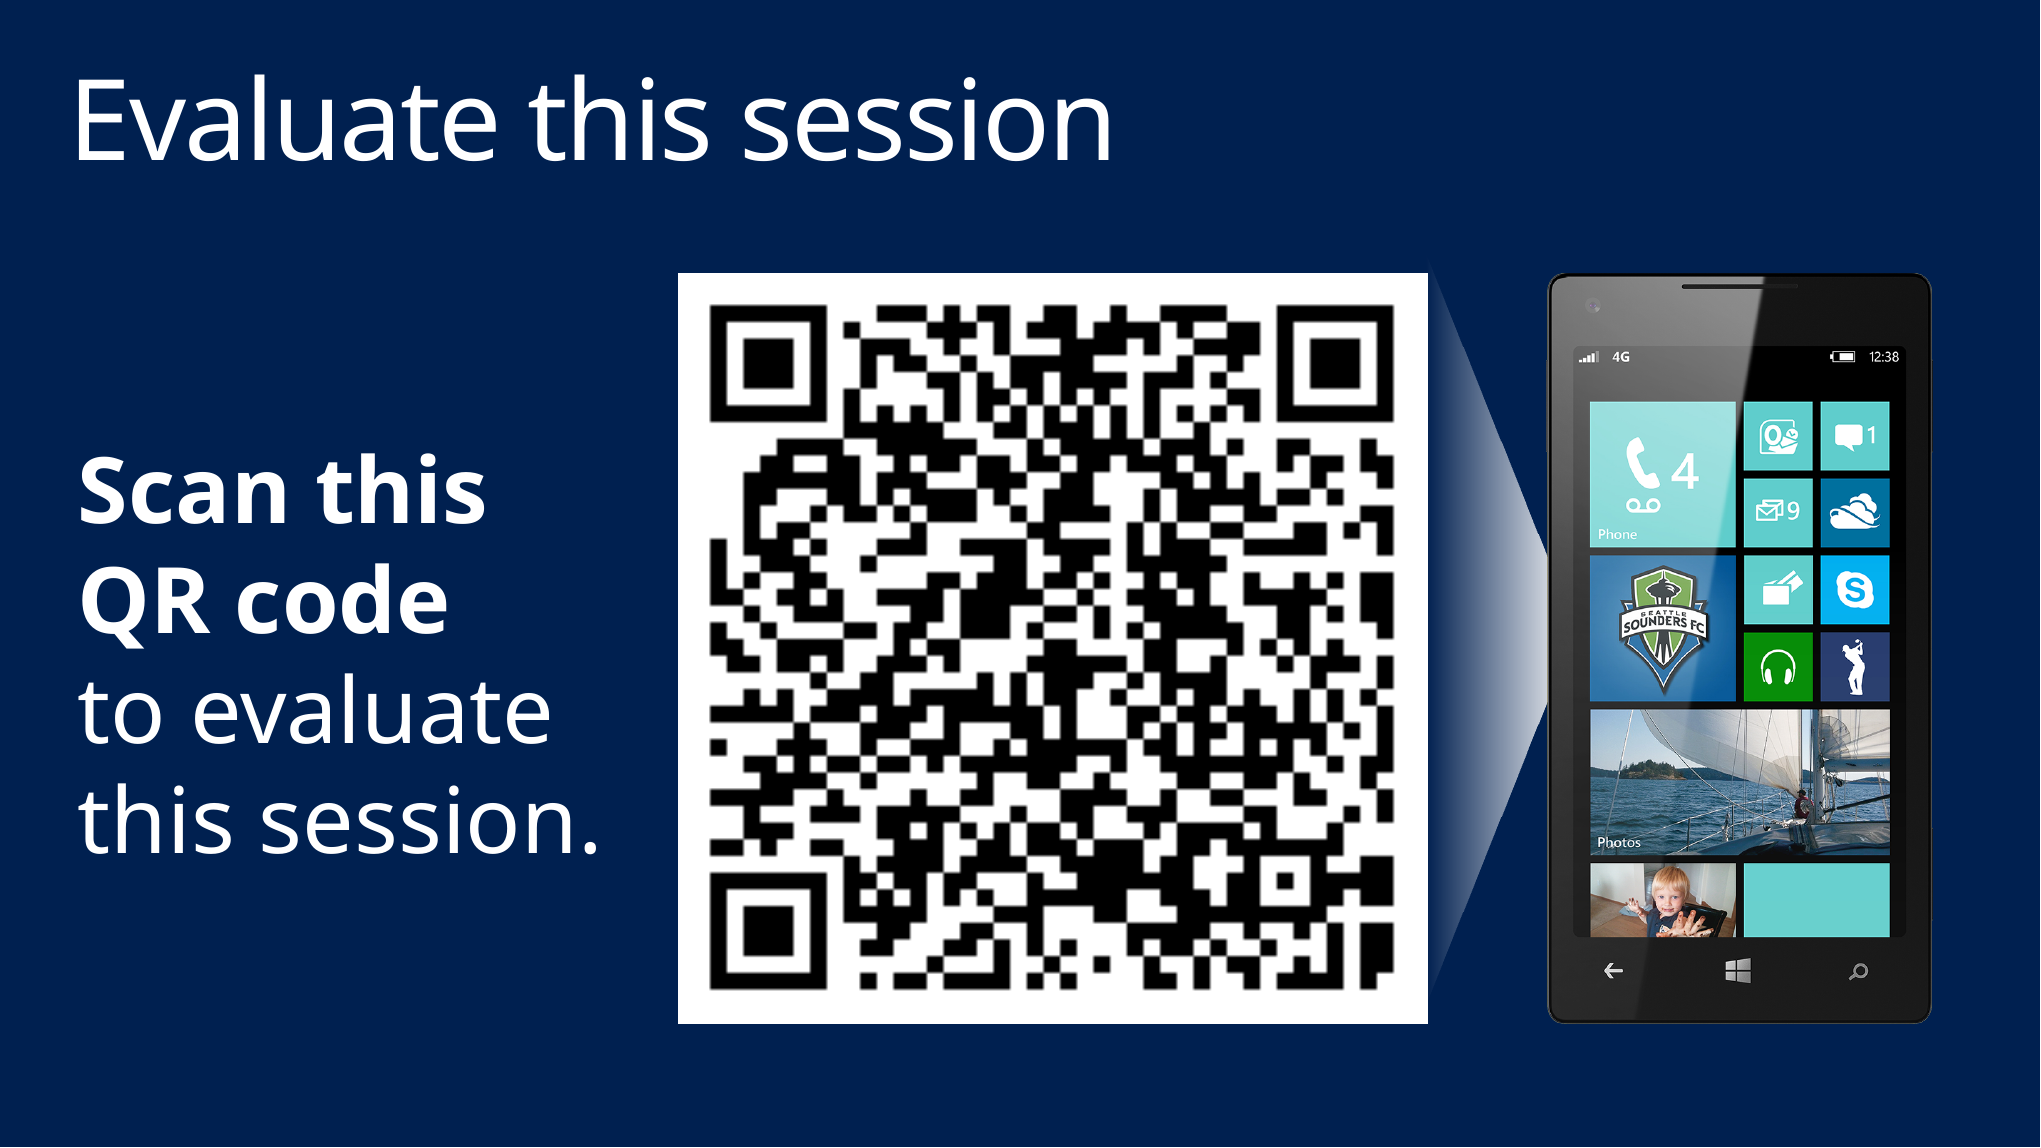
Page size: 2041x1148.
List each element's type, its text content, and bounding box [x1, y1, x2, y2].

text_box Scan this QR code to evaluate this session. [47, 408, 677, 896]
title Evaluate this session [45, 48, 1996, 199]
picture [1546, 273, 1934, 1024]
text_box [1426, 254, 1546, 1000]
picture [677, 273, 1429, 1024]
